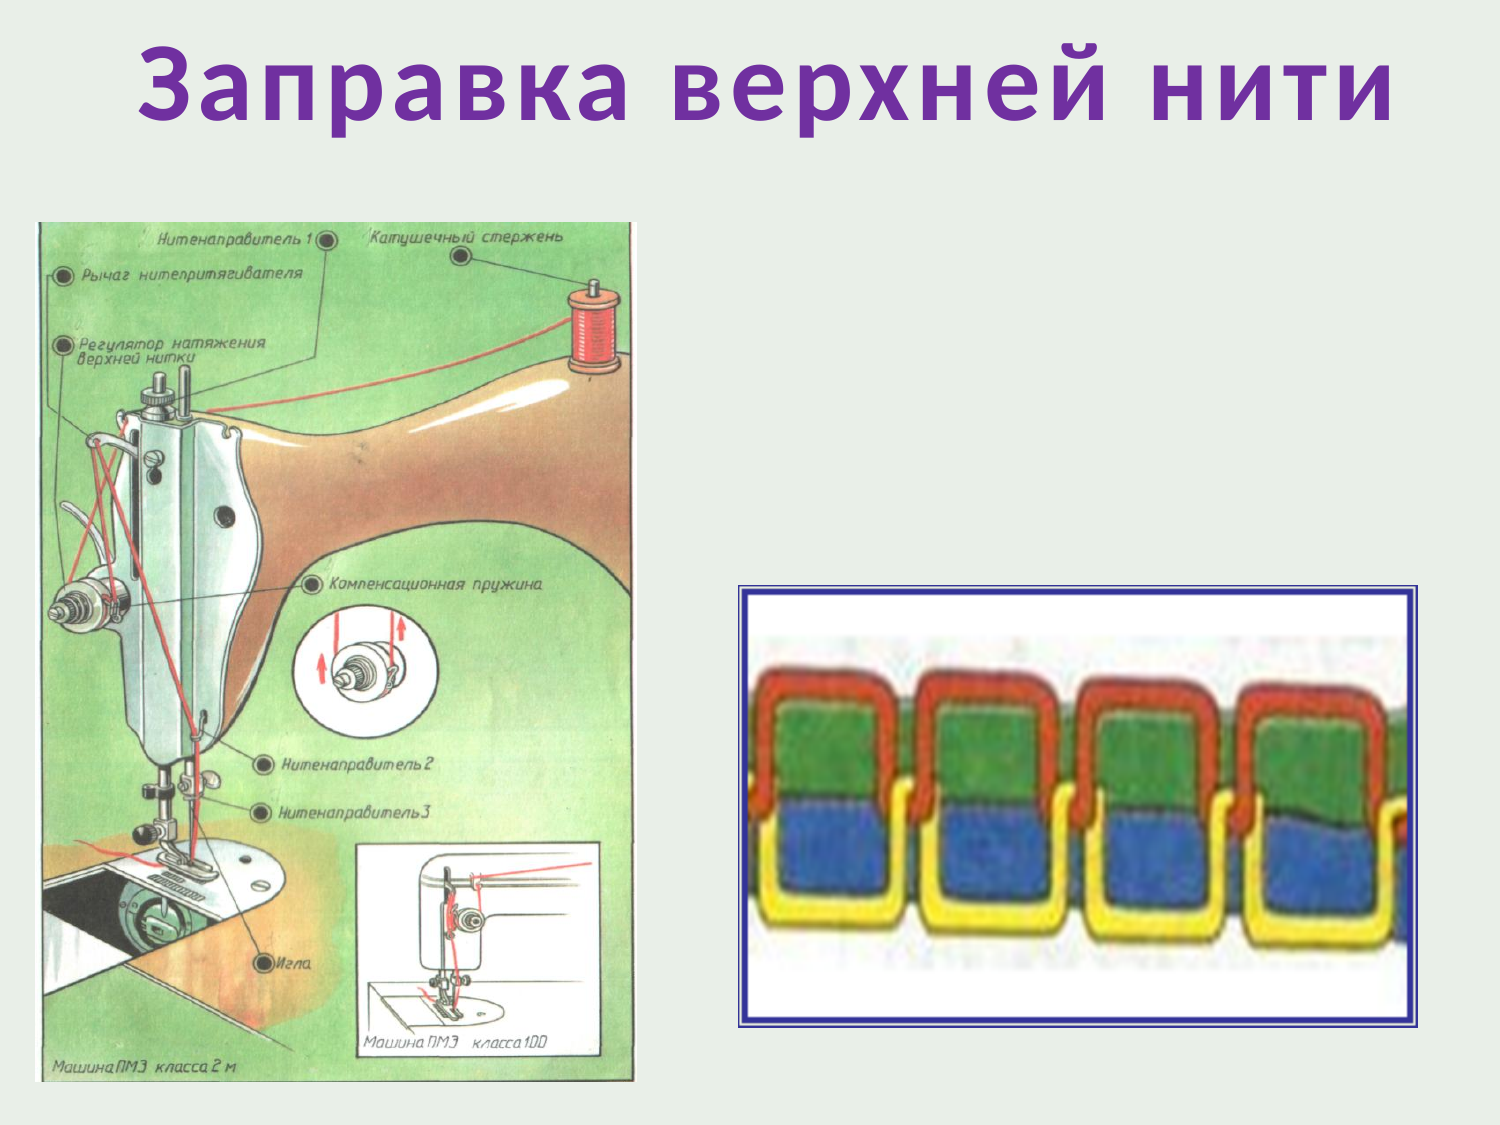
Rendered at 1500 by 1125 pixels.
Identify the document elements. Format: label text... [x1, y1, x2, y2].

picture [738, 585, 1419, 1028]
text_box Заправка верхней нити [35, 0, 1500, 150]
picture [34, 222, 637, 1083]
